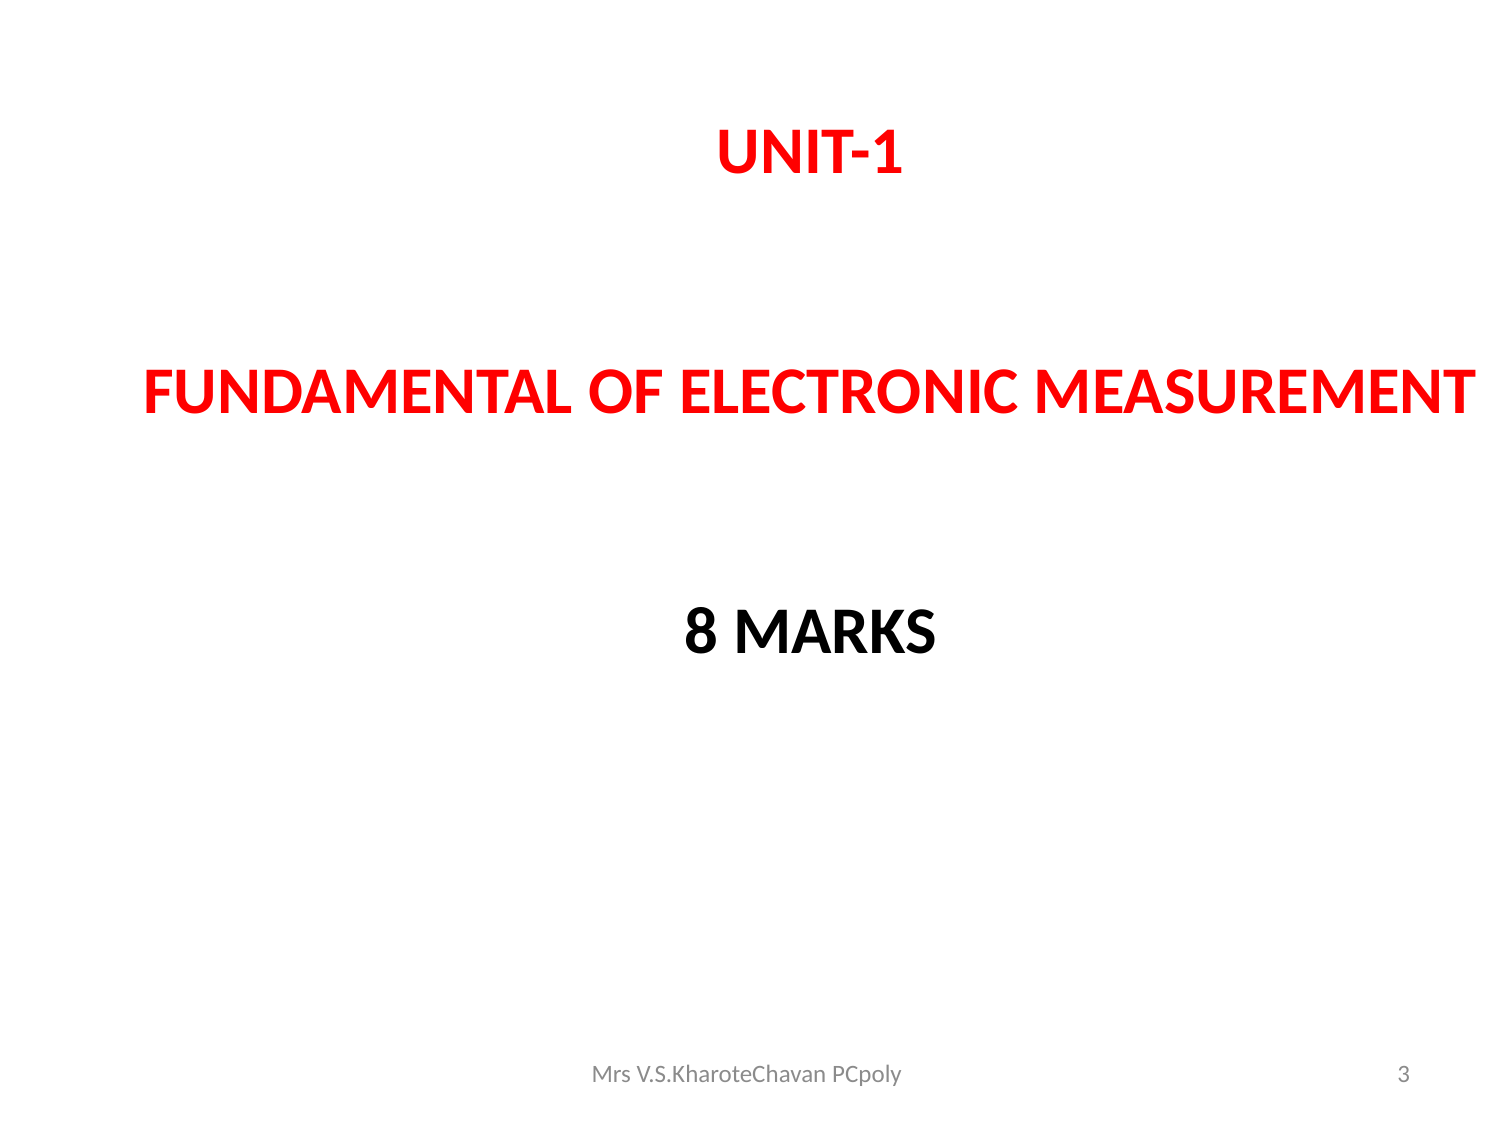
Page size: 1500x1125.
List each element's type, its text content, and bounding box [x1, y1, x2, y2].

text_box UNIT-1 FUNDAMENTAL OF ELECTRONIC MEASUREMENT 8 MARKS [128, 99, 1494, 675]
slide_number 3 [1074, 1042, 1425, 1103]
footer Mrs V.S.KharoteChavan PCpoly [512, 1042, 988, 1103]
